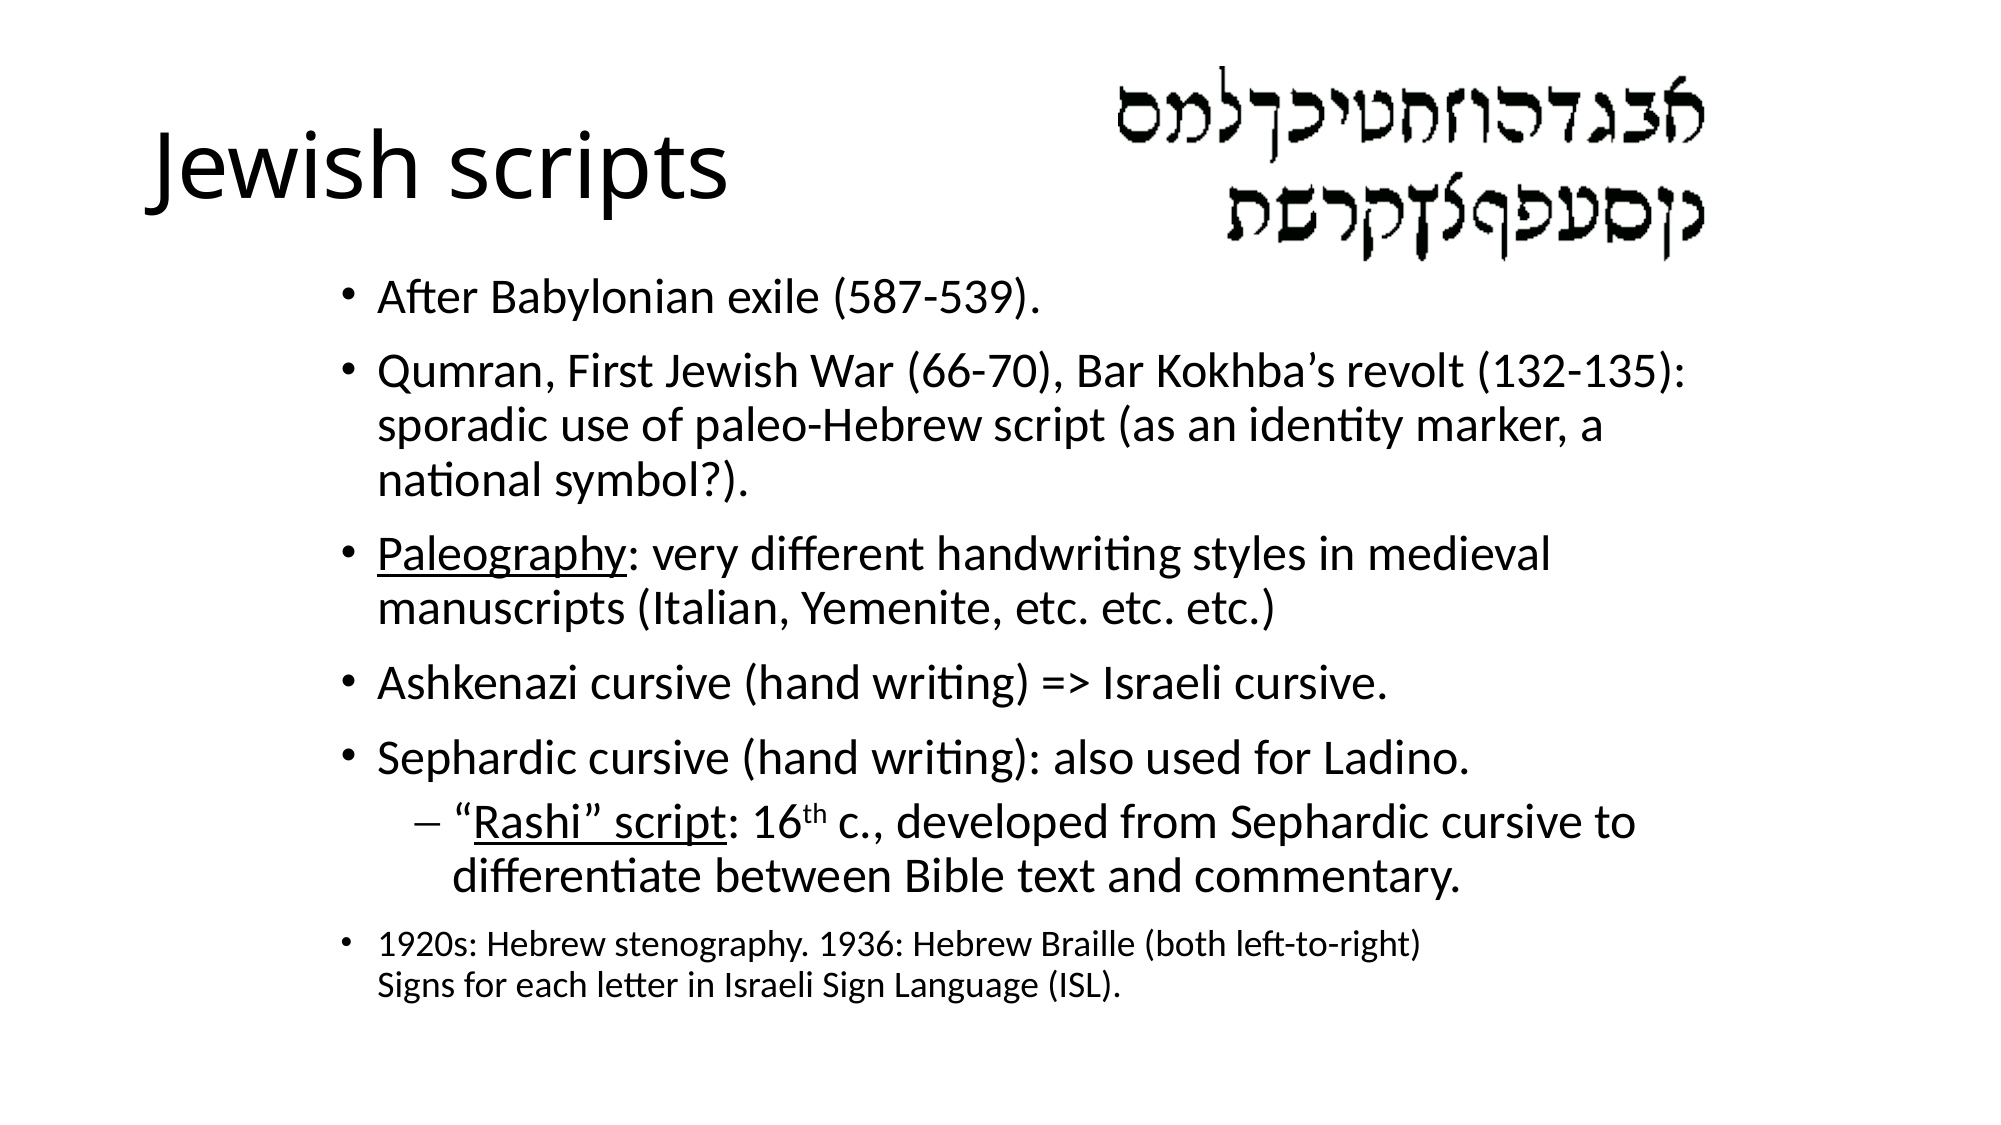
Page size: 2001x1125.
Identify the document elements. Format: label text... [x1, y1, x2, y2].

title Jewish scripts [137, 59, 1863, 278]
picture [1118, 66, 1707, 266]
list After Babylonian exile (587-539). Qumran, First Jewish War (66-70), Bar Kokhba’s revolt (132-135): sporadic use of paleo-Hebrew script (as an identity marker, a national symbol?). Paleography: very different handwriting styles in medieval manuscripts (Italian, Yemenite, etc. etc. etc.) Ashkenazi cursive (hand writing) => Israeli cursive. Sephardic cursive (hand writing): also used for Ladino. “Rashi” script: 16th c., developed from Sephardic cursive to differentiate between Bible text and commentary. 1920s: Hebrew stenography. 1936: Hebrew Braille (both left-to-right) Signs for each letter in Israeli Sign Language (ISL). [324, 262, 1721, 1071]
